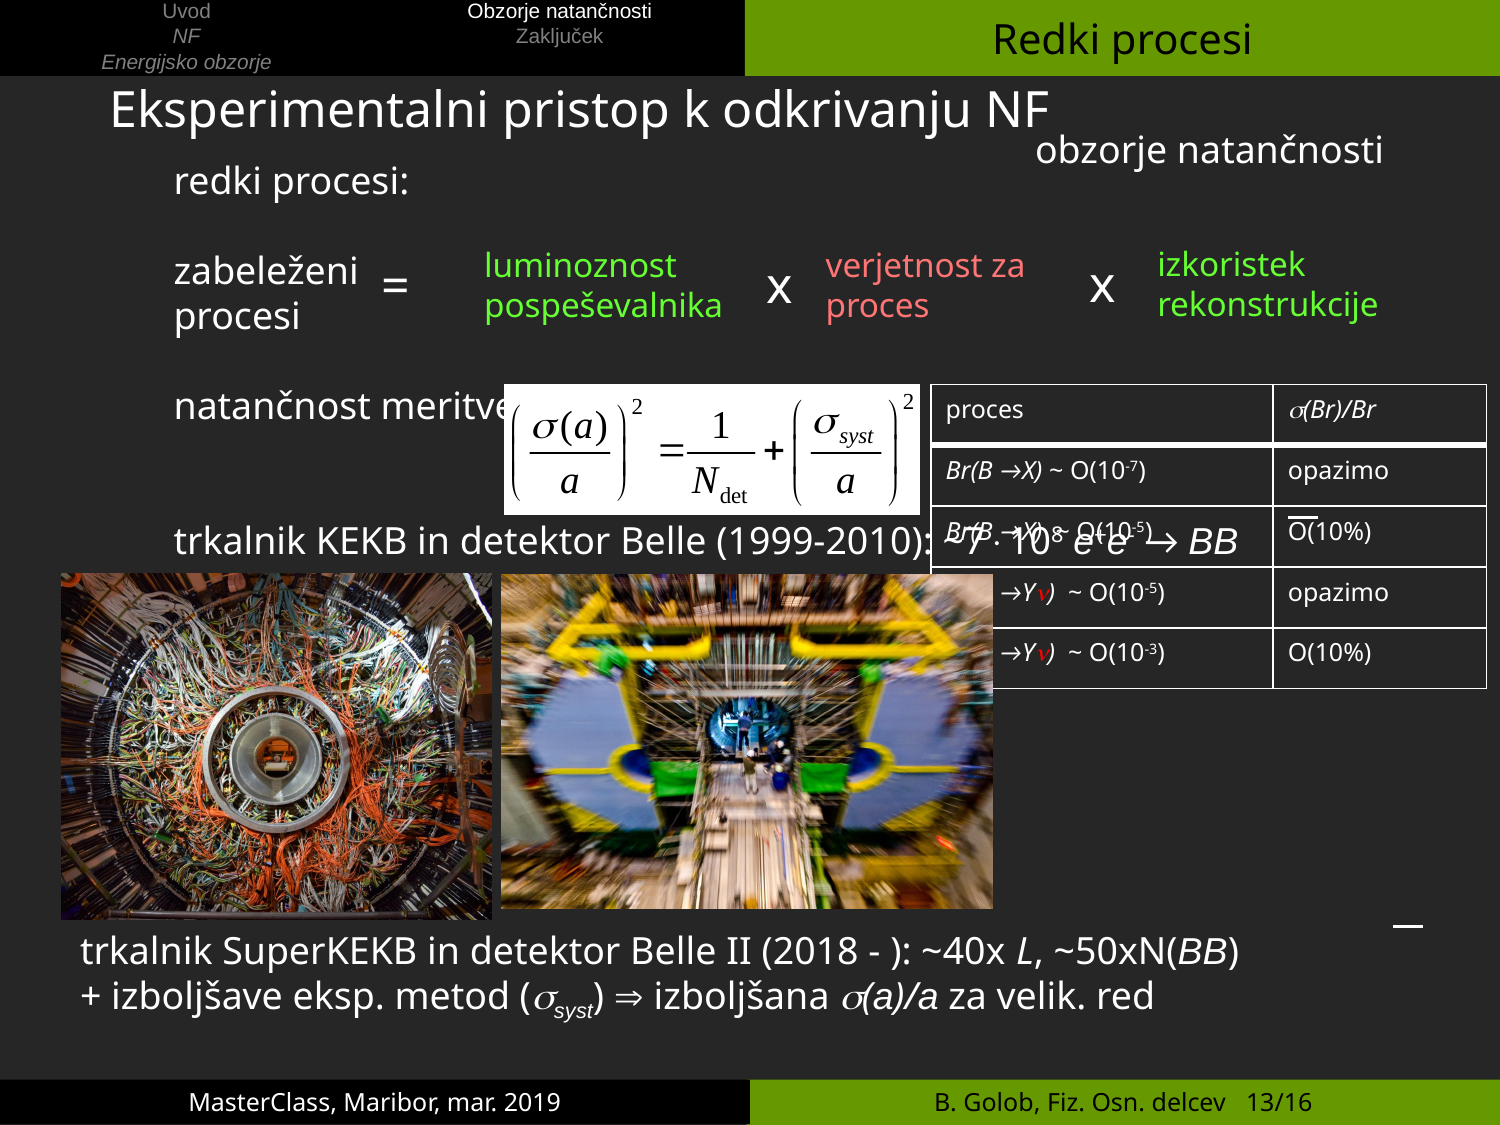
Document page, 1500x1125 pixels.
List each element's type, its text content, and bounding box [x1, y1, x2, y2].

text_box luminoznost pospeševalnika [469, 236, 786, 331]
table_cell Br(B →X) ~ O(10-5) [932, 507, 1272, 566]
table_cell O(10%) [1274, 629, 1486, 688]
picture [61, 572, 492, 920]
picture [501, 574, 993, 909]
text_box verjetnost za proces [810, 236, 1127, 331]
table_cell opazimo [1274, 448, 1486, 505]
table_header s(Br)/Br [1274, 385, 1486, 442]
text_box izkoristek rekonstrukcije [1142, 235, 1454, 331]
text_box x [1074, 245, 1131, 321]
text_box = [367, 246, 426, 322]
text_box Eksperimentalni pristop k odkrivanju NF [81, 69, 1066, 145]
table_cell Br(B →Yn) ~ O(10-3) [996, 629, 1272, 688]
text_box trkalnik SuperKEKB in detektor Belle II (2018 - ): ~40x L, ~50xN(BB) + izboljšave eksp. metod (ssyst)  izboljšana s(a)/a za velik. red [65, 919, 1500, 1031]
table_cell Br(B →X) ~ O(10-7) [932, 448, 1272, 505]
title Redki procesi [744, 0, 1500, 77]
text_box x [751, 246, 808, 322]
table_cell O(10%) [1274, 507, 1486, 566]
table_header proces [932, 385, 1272, 442]
table_cell opazimo [1274, 568, 1486, 627]
table_cell Br(B →Yn) ~ O(10-5) [932, 568, 1272, 627]
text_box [504, 384, 921, 516]
text_box redki procesi: zabeleženi procesi natančnost meritve: trkalnik KEKB in detektor Belle (1999-2010): ~7108 e+e- → BB [158, 149, 1254, 576]
text_box obzorje natančnosti [1020, 118, 1400, 179]
